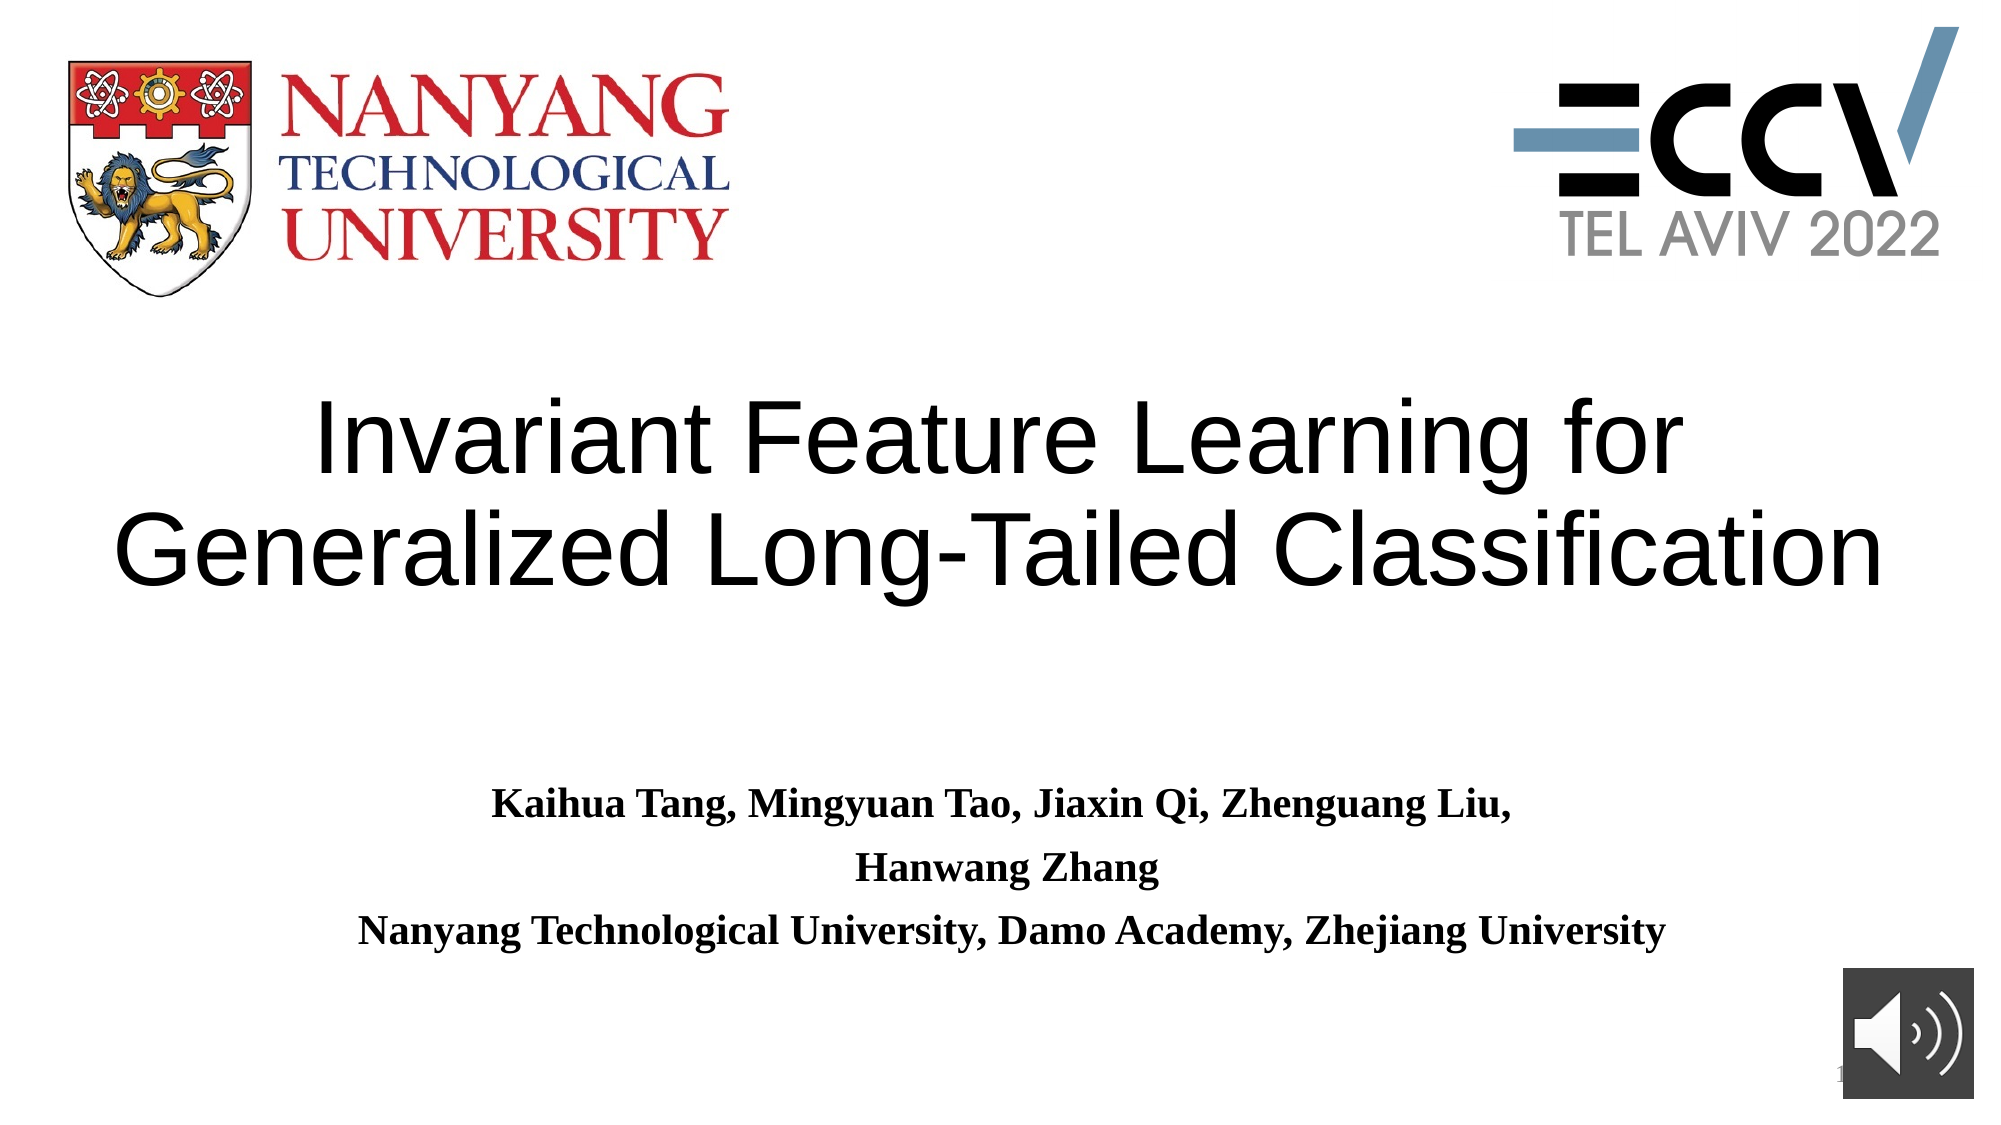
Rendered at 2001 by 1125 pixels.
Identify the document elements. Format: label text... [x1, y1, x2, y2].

picture [1491, 0, 1983, 282]
picture [50, 32, 756, 305]
title Invariant Feature Learning for Generalized Long-Tailed Classification [93, 323, 1907, 616]
slide_number 1 [1412, 1042, 1863, 1103]
subtitle Kaihua Tang, Mingyuan Tao, Jiaxin Qi, Zhenguang Liu, Hanwang Zhang Nanyang Technological University, Damo Academy, Zhejiang University [257, 773, 1758, 964]
picture [1841, 966, 1975, 1100]
